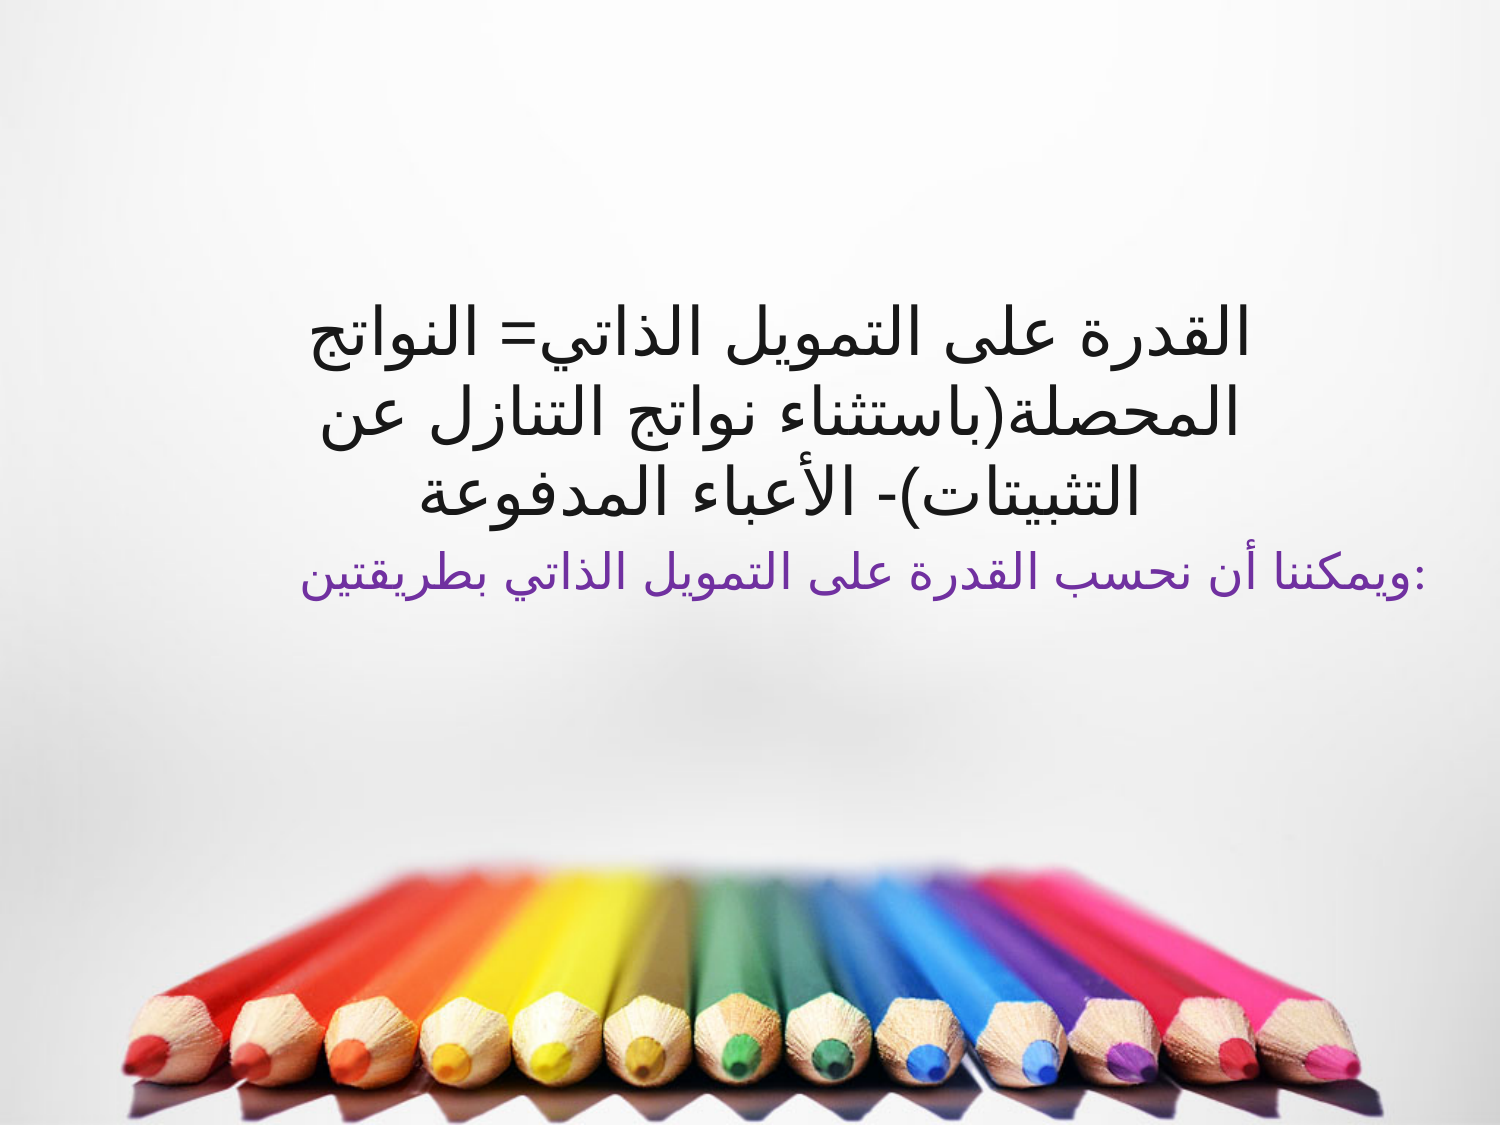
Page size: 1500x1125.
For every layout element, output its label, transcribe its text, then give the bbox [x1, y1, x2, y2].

text_box القدرة على التمويل الذاتي= النواتج المحصلة(باستثناء نواتج التنازل عن التثبيتات)- الأعباء المدفوعة [203, 281, 1359, 536]
picture [0, 0, 1500, 1125]
text_box ويمكننا أن نحسب القدرة على التمويل الذاتي بطريقتين: [285, 532, 1442, 607]
